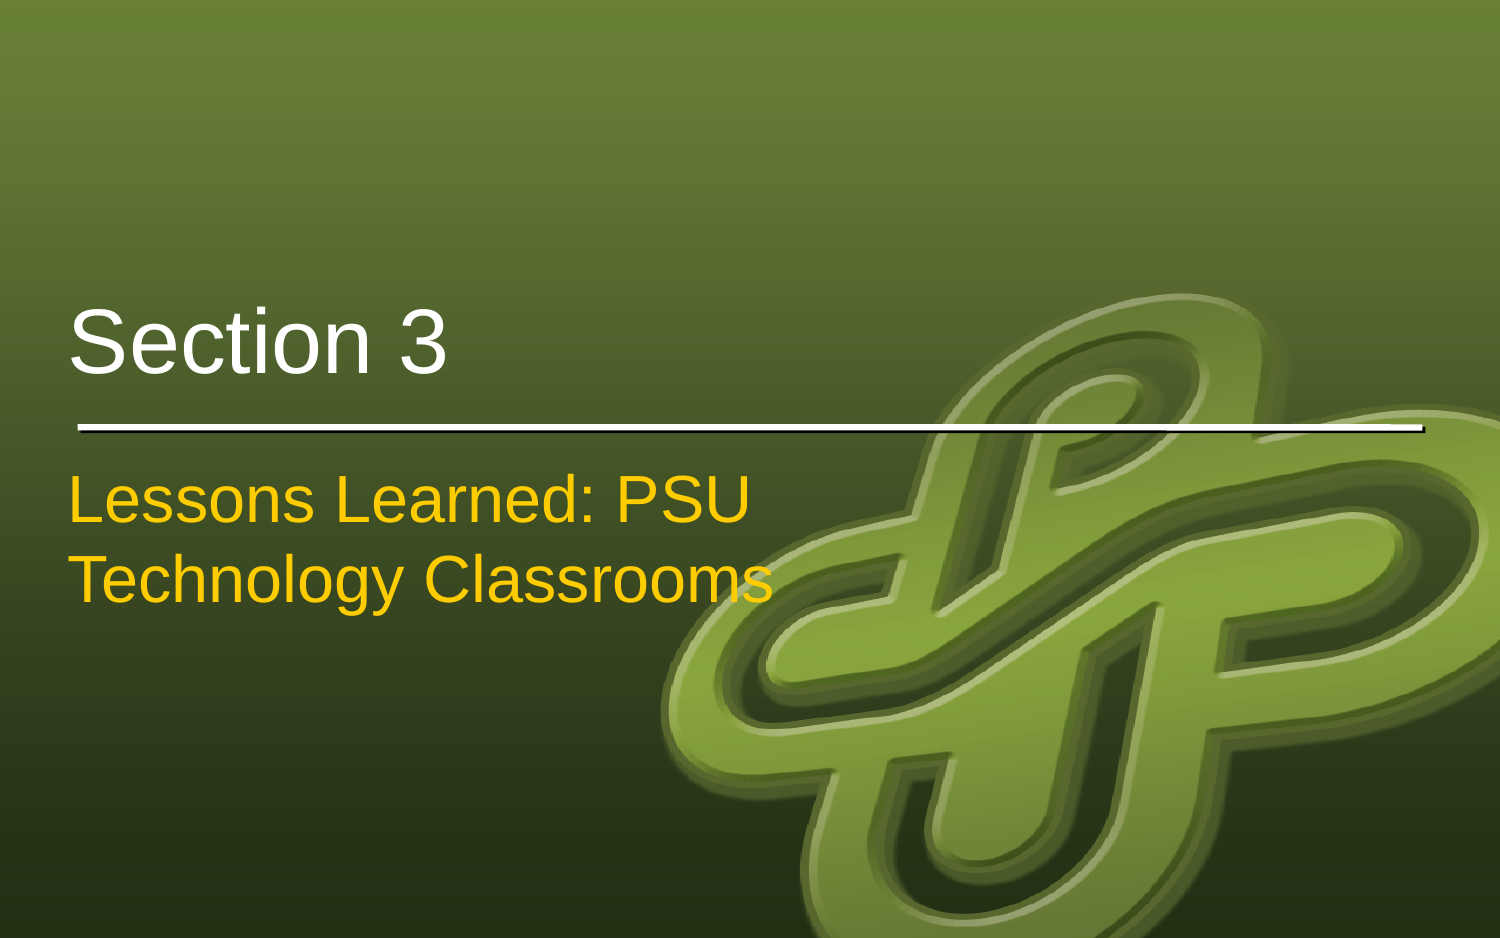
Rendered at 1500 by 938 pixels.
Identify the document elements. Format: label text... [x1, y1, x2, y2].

subtitle Lessons Learned: PSU Technology Classrooms [52, 447, 1104, 688]
title Section 3 [52, 198, 1329, 401]
picture [0, 0, 1500, 938]
